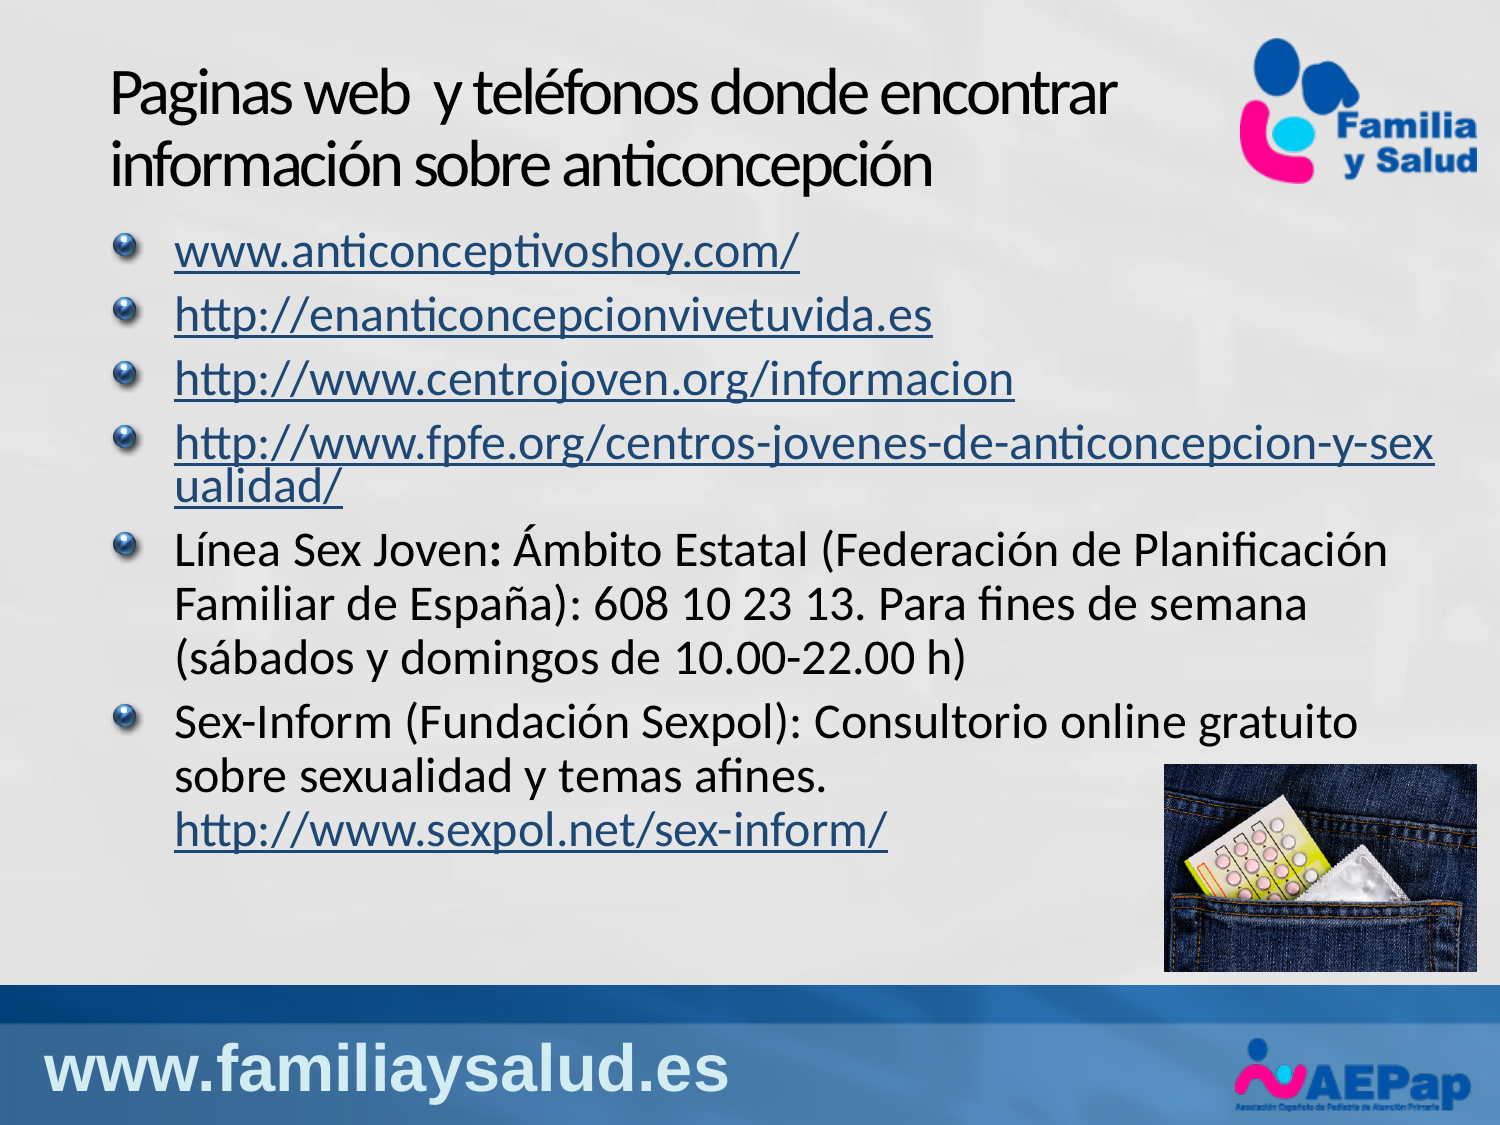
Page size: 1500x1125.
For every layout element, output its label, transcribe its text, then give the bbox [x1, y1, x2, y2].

text_box www.familiaysalud.es [29, 1017, 757, 1113]
list www.anticonceptivoshoy.com/ http://enanticoncepcionvivetuvida.es http://www.centrojoven.org/informacion http://www.fpfe.org/centros-jovenes-de-anticoncepcion-y-sexualidad/ Línea Sex Joven: Ámbito Estatal (Federación de Planificación Familiar de España): 608 10 23 13. Para fines de semana (sábados y domingos de 10.00-22.00 h) Sex-Inform (Fundación Sexpol): Consultorio online gratuito sobre sexualidad y temas afines. http://www.sexpol.net/sex-inform/ [108, 224, 1453, 898]
title Paginas web y teléfonos donde encontrar información sobre anticoncepción [109, 56, 1165, 203]
picture [0, 0, 1500, 1125]
